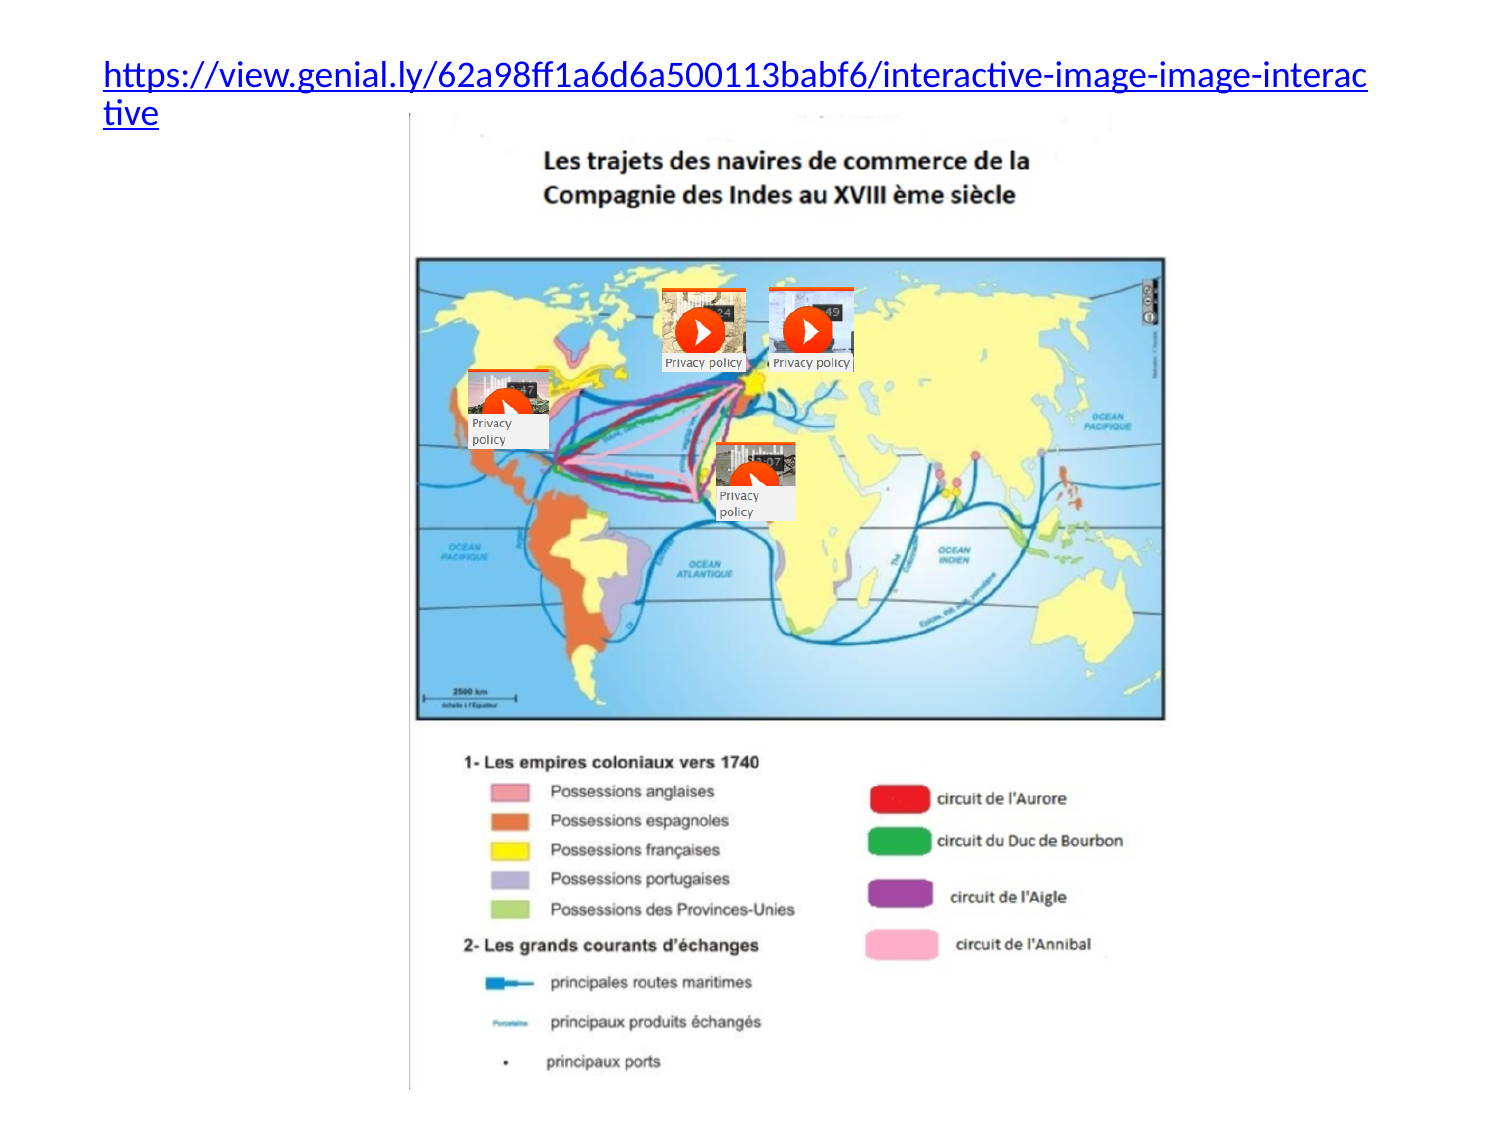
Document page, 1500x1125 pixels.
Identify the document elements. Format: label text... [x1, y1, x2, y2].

picture [359, 113, 1211, 1090]
text_box https://view.genial.ly/62a98ff1a6d6a500113babf6/interactive-image-image-interactive [88, 42, 1388, 148]
